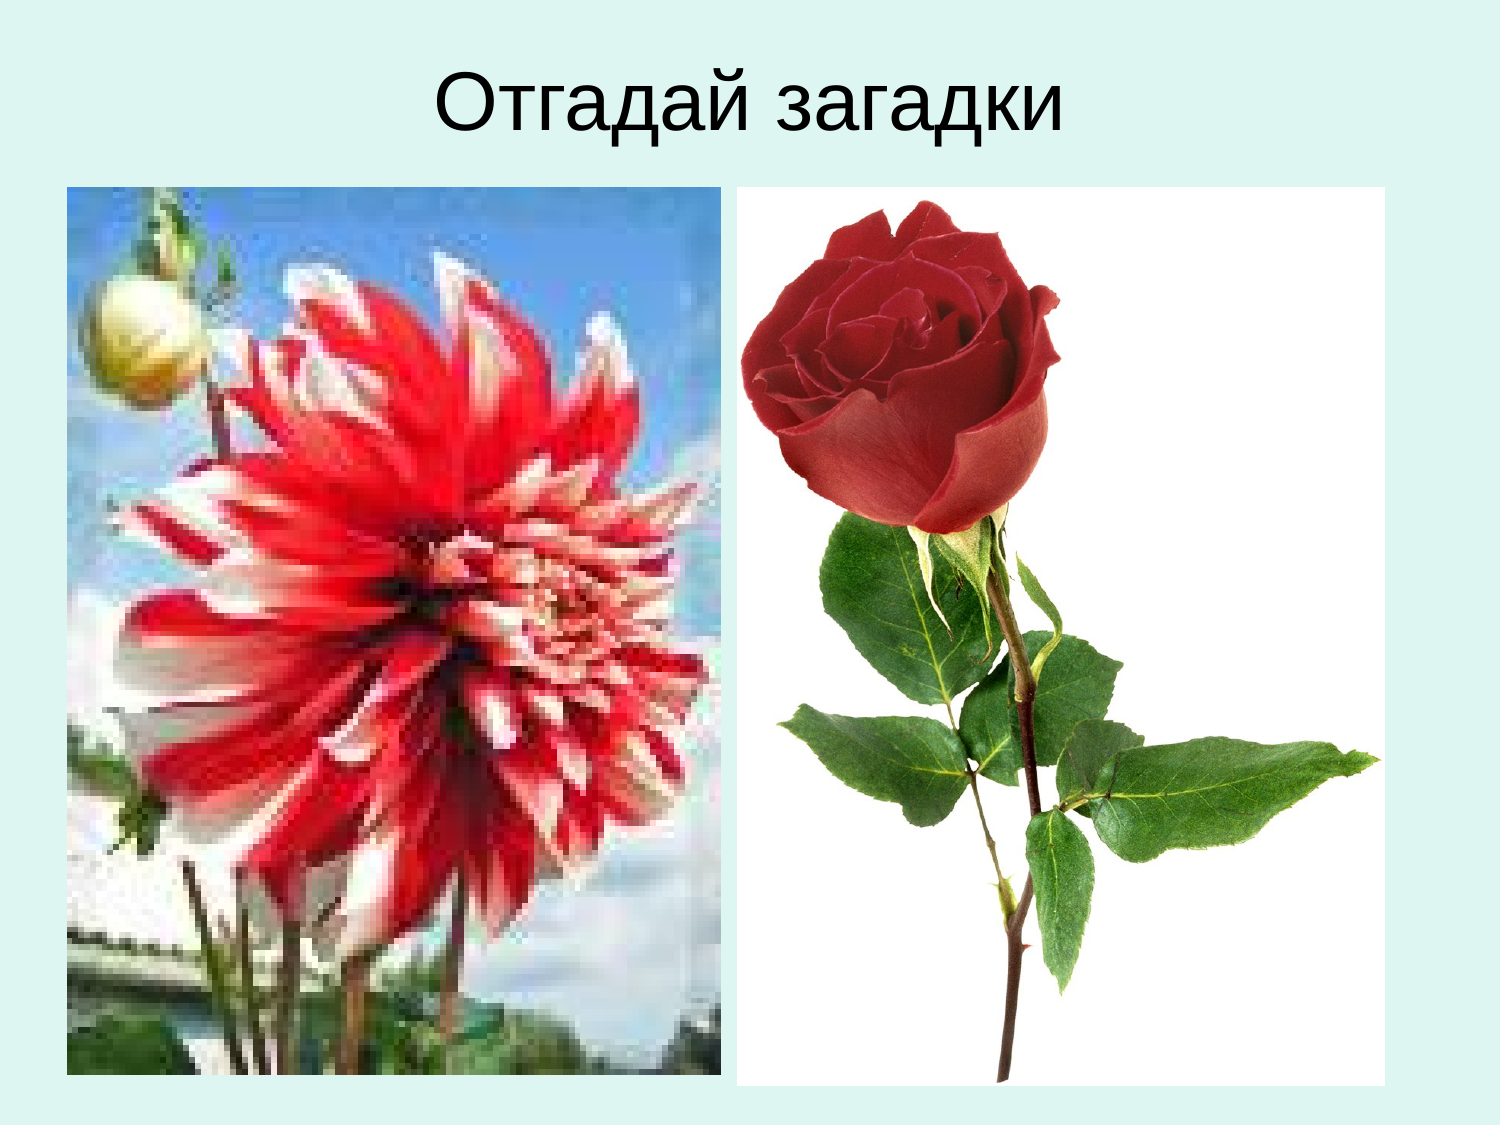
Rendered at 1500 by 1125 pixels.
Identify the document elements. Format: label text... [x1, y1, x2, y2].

picture [67, 187, 721, 1076]
title Отгадай загадки [75, 45, 1425, 150]
picture [737, 187, 1385, 1086]
